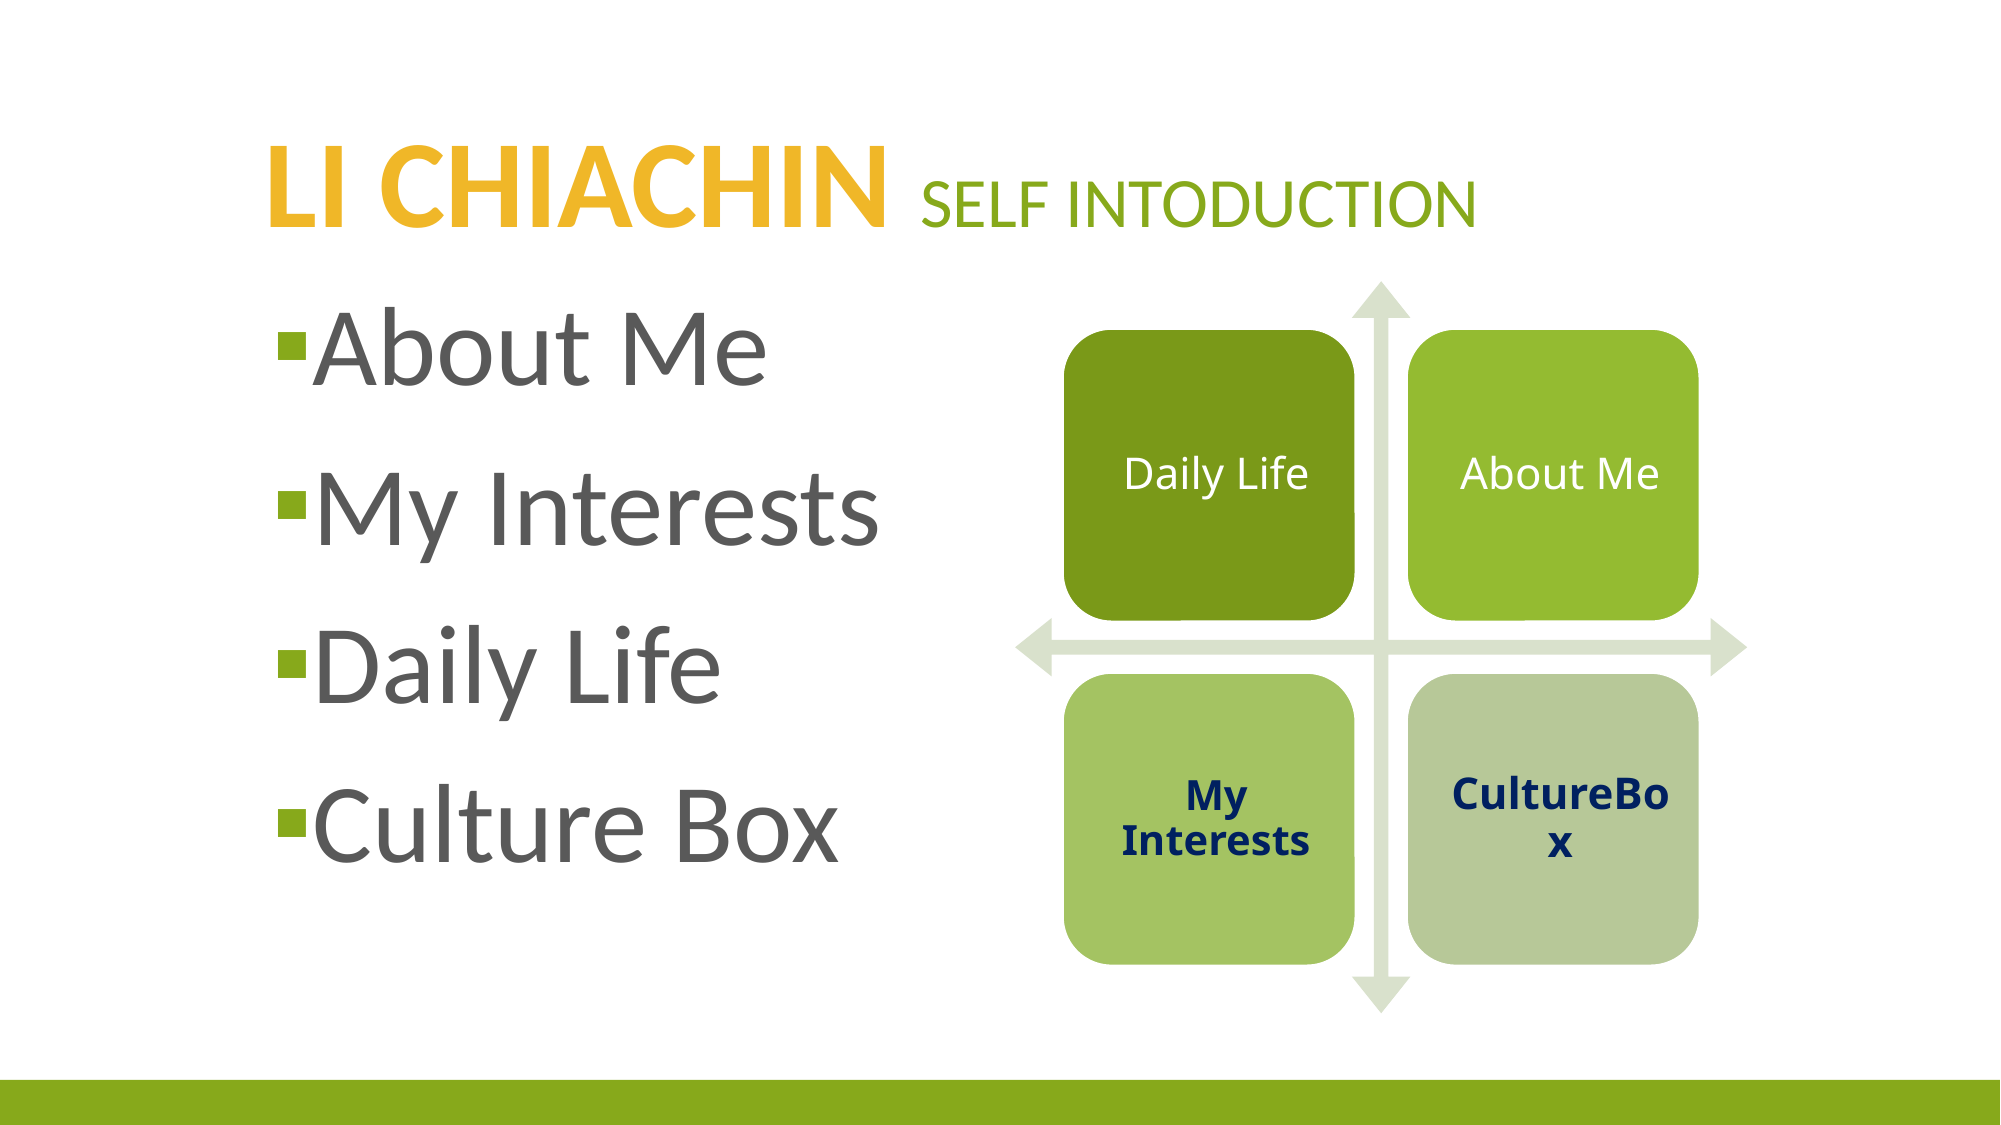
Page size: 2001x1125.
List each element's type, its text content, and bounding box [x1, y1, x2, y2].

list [1012, 281, 1750, 1014]
title Li chiachin SELF INTODUCTION [249, 75, 1750, 263]
list About Me My Interests Daily Life Culture Box [249, 281, 988, 1014]
